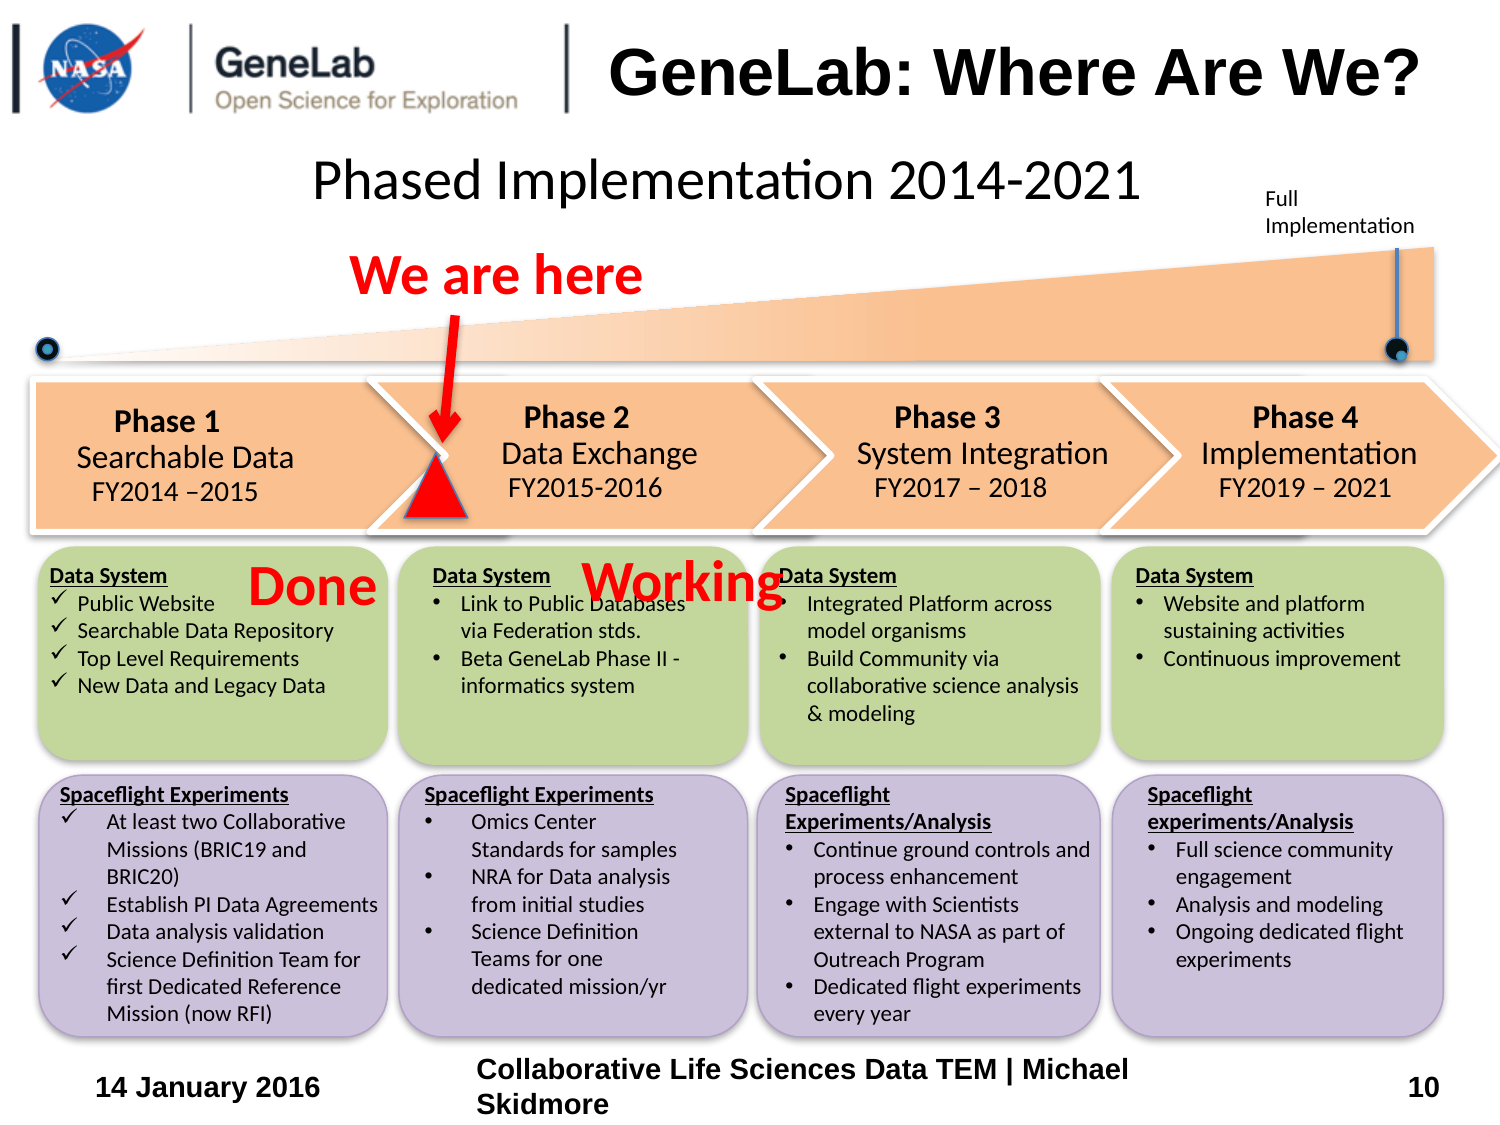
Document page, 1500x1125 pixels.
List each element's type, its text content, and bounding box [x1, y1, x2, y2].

text_box Phased Implementation 2014-2021 [52, 133, 1403, 174]
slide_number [79, 1055, 430, 1116]
slide_number 10 [1277, 1055, 1456, 1116]
footer Collaborative Life Sciences Data TEM | Michael Skidmore [461, 1055, 1277, 1116]
picture [1, 16, 581, 123]
text_box GeneLab: Where Are We? [593, 21, 1438, 116]
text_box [21, 176, 1500, 1038]
